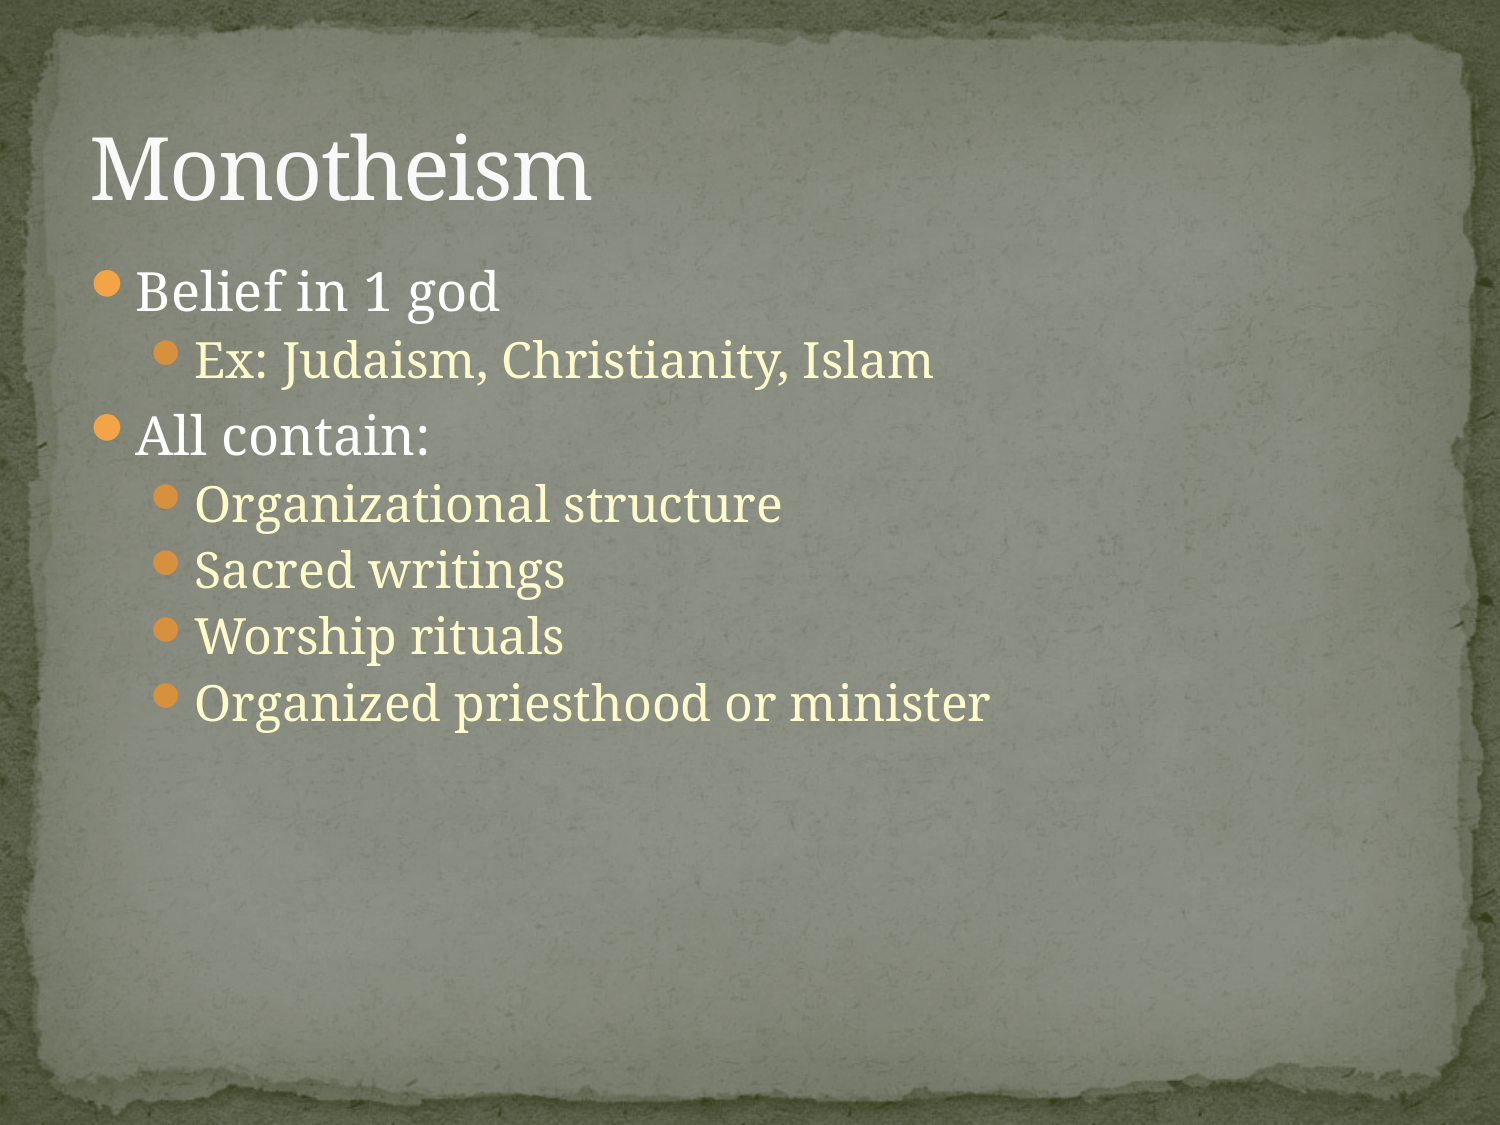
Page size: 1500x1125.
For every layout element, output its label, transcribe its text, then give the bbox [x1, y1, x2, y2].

list Belief in 1 god Ex: Judaism, Christianity, Islam All contain: Organizational structure Sacred writings Worship rituals Organized priesthood or minister [75, 249, 1425, 1000]
title Monotheism [74, 24, 1425, 225]
